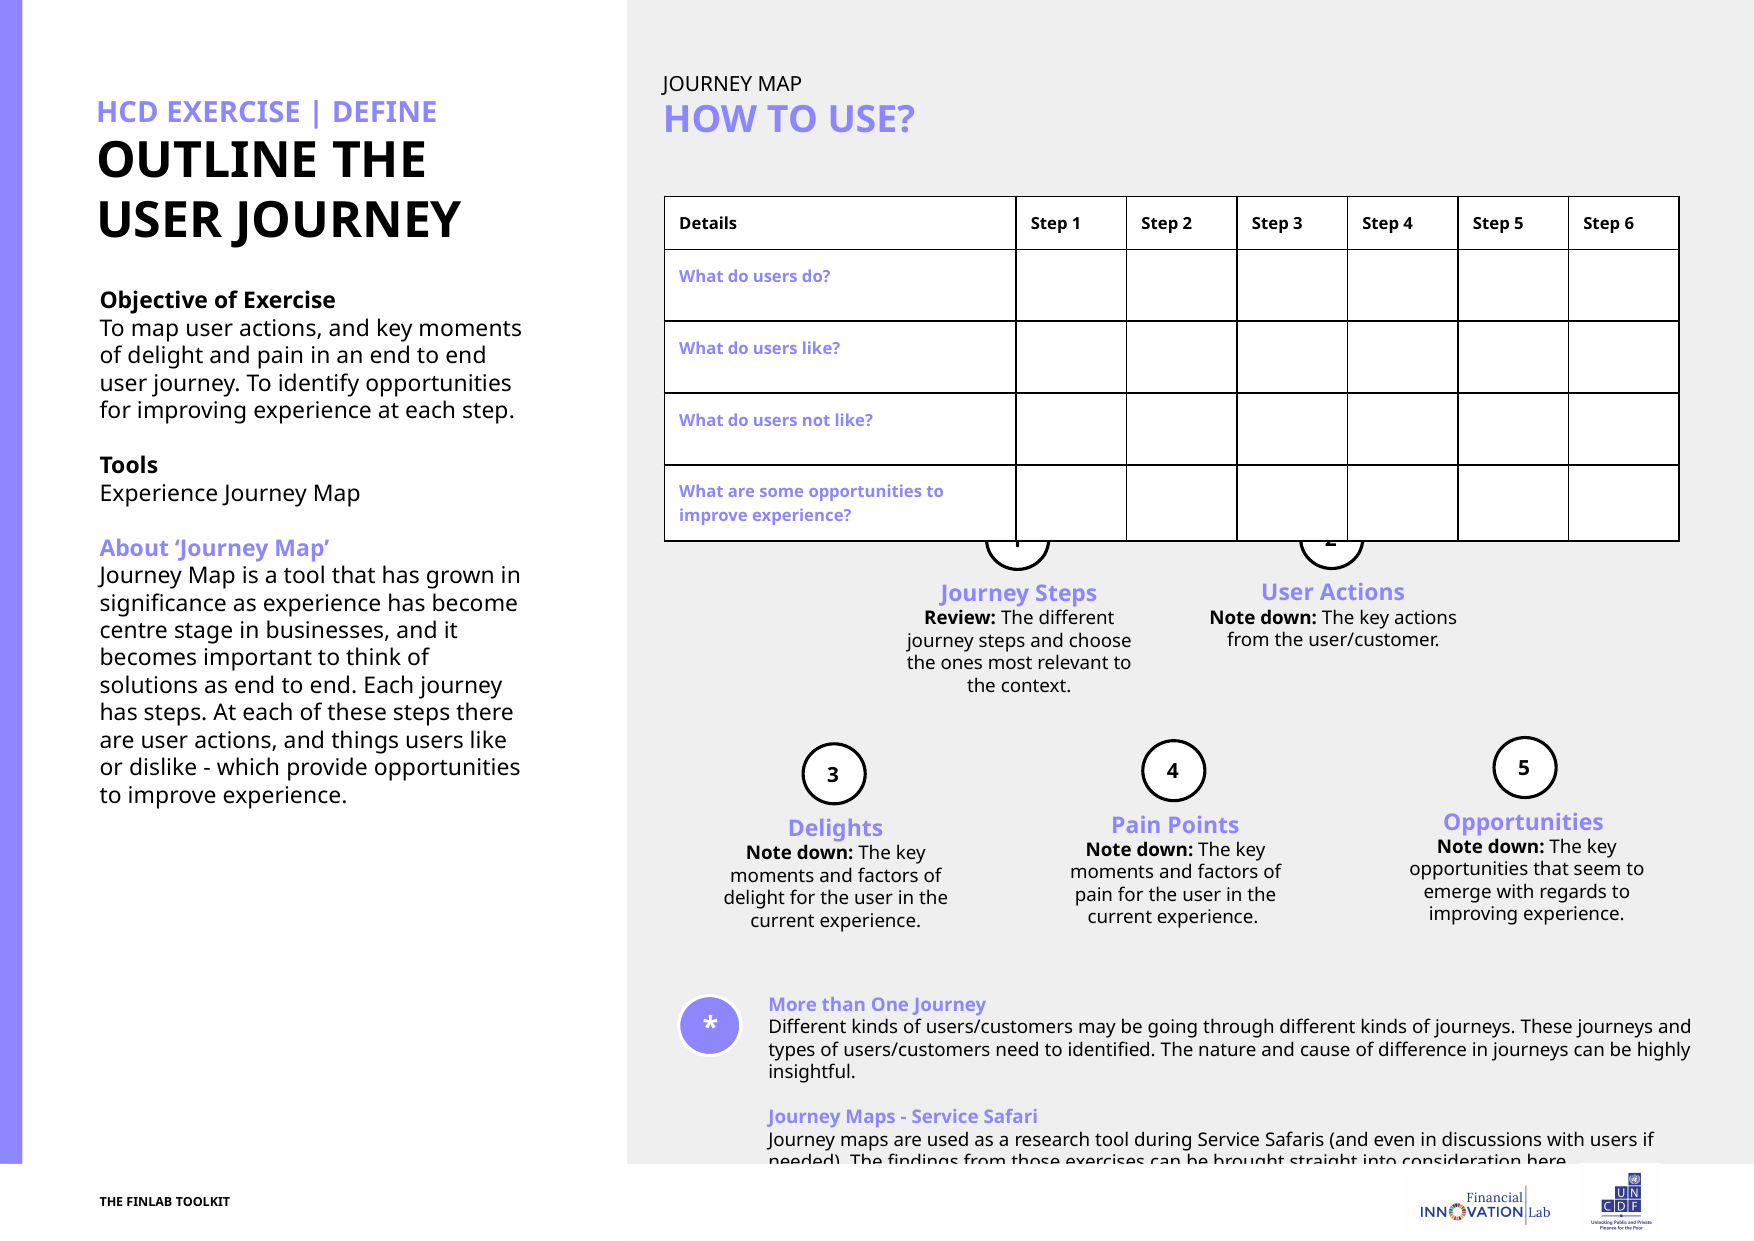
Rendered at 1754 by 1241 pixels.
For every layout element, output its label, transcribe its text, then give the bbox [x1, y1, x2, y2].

table_cell [1017, 394, 1126, 464]
text_box More than One Journey Different kinds of users/customers may be going through different kinds of journeys. These journeys and types of users/customers need to identified. The nature and cause of difference in journeys can be highly insightful. Journey Maps - Service Safari Journey maps are used as a research tool during Service Safaris (and even in discussions with users if needed). The findings from those exercises can be brought straight into consideration here. [753, 977, 1709, 1143]
text_box 1 [986, 542, 1049, 563]
table_cell [1348, 322, 1457, 392]
table_cell [1017, 250, 1126, 320]
text_box 5 [1494, 737, 1557, 792]
table_cell [1238, 322, 1347, 392]
table_cell [1017, 322, 1126, 392]
list Objective of Exercise To map user actions, and key moments of delight and pain in an end to end user journey. To identify opportunities for improving experience at each step. Tools Experience Journey Map About ‘Journey Map’ Journey Map is a tool that has grown in significance as experience has become centre stage in businesses, and it becomes important to think of solutions as end to end. Each journey has steps. At each of these steps there are user actions, and things users like or dislike - which provide opportunities to improve experience. [80, 266, 548, 1036]
table_header Details [665, 197, 1015, 249]
table_header Step 4 [1348, 197, 1457, 249]
text_box Opportunities Note down: The key opportunities that seem to emerge with regards to improving experience. [1387, 792, 1667, 907]
text_box 2 [1300, 542, 1363, 562]
text_box [0, 0, 23, 1162]
table_cell [1459, 250, 1568, 320]
table_cell [1569, 394, 1678, 464]
table_cell [1238, 466, 1347, 540]
text_box Pain Points Note down: The key moments and factors of pain for the user in the current experience. [1035, 795, 1315, 910]
table_header Step 3 [1238, 197, 1347, 249]
text_box 4 [1142, 740, 1205, 795]
table_header Step 1 [1017, 197, 1126, 249]
table_cell [1238, 394, 1347, 464]
table_cell [1127, 394, 1236, 464]
table_cell [1348, 394, 1457, 464]
table_cell [1127, 466, 1236, 540]
table_cell What are some opportunities to improve experience? [665, 466, 1015, 540]
table_cell [1459, 394, 1568, 464]
table_header Step 2 [1127, 197, 1236, 249]
table_cell [1569, 466, 1678, 540]
table_cell [1127, 322, 1236, 392]
table_cell [1459, 322, 1568, 392]
title JOURNEY MAP HOW TO USE? [643, 44, 1473, 160]
table_cell What do users do? [665, 250, 1015, 320]
table_header Step 5 [1459, 197, 1568, 249]
text_box [627, 0, 1754, 1162]
table_cell [1348, 250, 1457, 320]
table_cell [1459, 466, 1568, 540]
text_box * [678, 995, 741, 1056]
table_cell [1238, 250, 1347, 320]
text_box 3 [803, 743, 866, 798]
text_box User Actions Note down: The key actions from the user/customer. [1193, 562, 1473, 678]
table_cell What do users like? [665, 322, 1015, 392]
table_cell [1127, 250, 1236, 320]
table_cell [1348, 466, 1457, 540]
table_cell What do users not like? [665, 394, 1015, 464]
text_box Delights Note down: The key moments and factors of delight for the user in the current experience. [696, 798, 976, 914]
title HCD EXERCISE | DEFINE OUTLINE THE USER JOURNEY [76, 84, 545, 267]
text_box Journey Steps Review: The different journey steps and choose the ones most relevant to the context. [879, 563, 1159, 679]
table_cell [1569, 250, 1678, 320]
table_header Step 6 [1569, 197, 1678, 249]
table_cell [1569, 322, 1678, 392]
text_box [0, 1163, 1754, 1241]
table_cell [1017, 466, 1126, 540]
